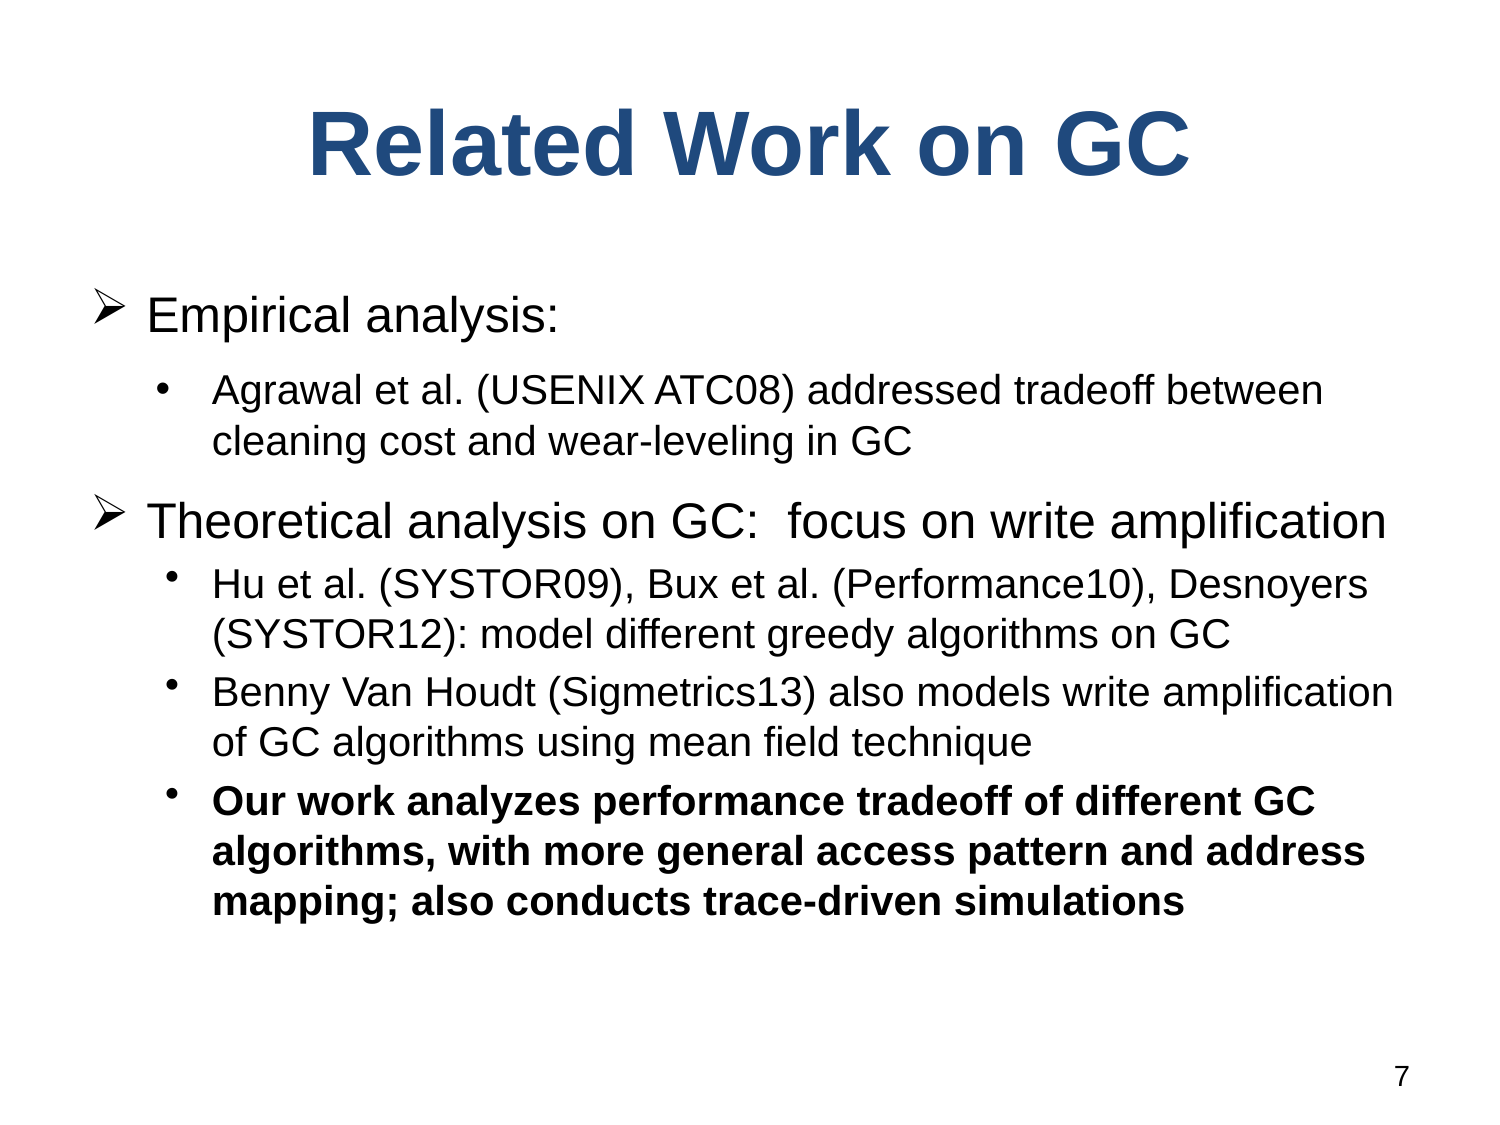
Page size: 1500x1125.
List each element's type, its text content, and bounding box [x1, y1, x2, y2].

title Related Work on GC [75, 45, 1425, 233]
list Empirical analysis: Agrawal et al. (USENIX ATC08) addressed tradeoff between cleaning cost and wear-leveling in GC Theoretical analysis on GC: focus on write amplification Hu et al. (SYSTOR09), Bux et al. (Performance10), Desnoyers (SYSTOR12): model different greedy algorithms on GC Benny Van Houdt (Sigmetrics13) also models write amplification of GC algorithms using mean field technique Our work analyzes performance tradeoff of different GC algorithms, with more general access pattern and address mapping; also conducts trace-driven simulations [75, 275, 1425, 1005]
slide_number 7 [1074, 1050, 1425, 1103]
